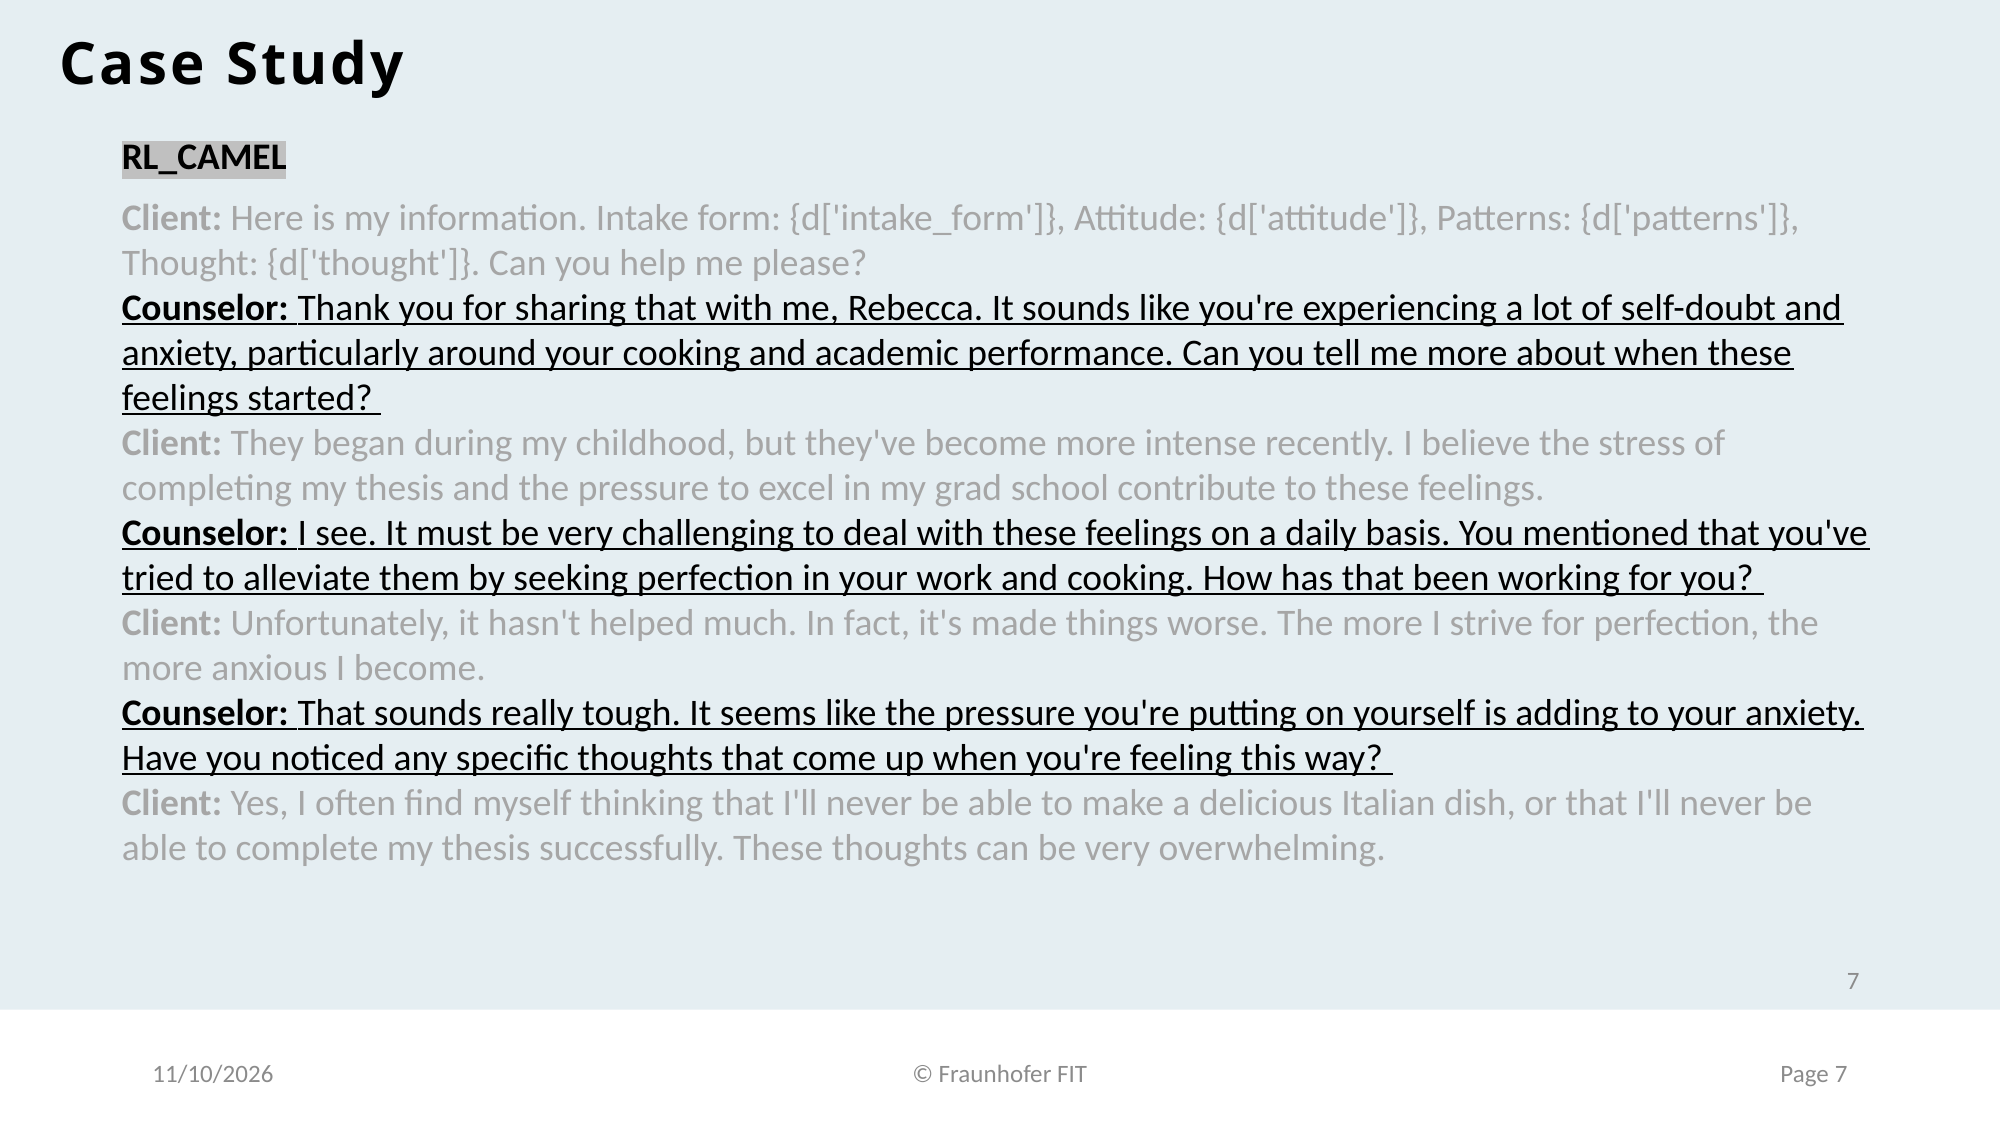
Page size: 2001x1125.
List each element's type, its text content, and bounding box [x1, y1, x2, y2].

text_box RL_CAMEL [107, 124, 309, 185]
footer © Fraunhofer FIT [662, 1042, 1338, 1103]
slide_number Page 7 [1412, 1042, 1863, 1103]
text_box Client: Here is my information. Intake form: {d['intake_form']}, Attitude: {d['attitude']}, Patterns: {d['patterns']}, Thought: {d['thought']}. Can you help me please? Counselor: Thank you for sharing that with me, Rebecca. It sounds like you're experiencing a lot of self-doubt and anxiety, particularly around your cooking and academic performance. Can you tell me more about when these feelings started? Client: They began during my childhood, but they've become more intense recently. I believe the stress of completing my thesis and the pressure to excel in my grad school contribute to these feelings. Counselor: I see. It must be very challenging to deal with these feelings on a daily basis. You mentioned that you've tried to alleviate them by seeking perfection in your work and cooking. How has that been working for you? Client: Unfortunately, it hasn't helped much. In fact, it's made things worse. The more I strive for perfection, the more anxious I become. Counselor: That sounds really tough. It seems like the pressure you're putting on yourself is adding to your anxiety. Have you noticed any specific thoughts that come up when you're feeling this way? Client: Yes, I often find myself thinking that I'll never be able to make a delicious Italian dish, or that I'll never be able to complete my thesis successfully. These thoughts can be very overwhelming. [107, 185, 1893, 875]
text_box 7 [1712, 949, 1875, 1010]
text_box Case Study [44, 0, 1594, 105]
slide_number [137, 1042, 588, 1103]
text_box [0, 0, 2000, 1011]
